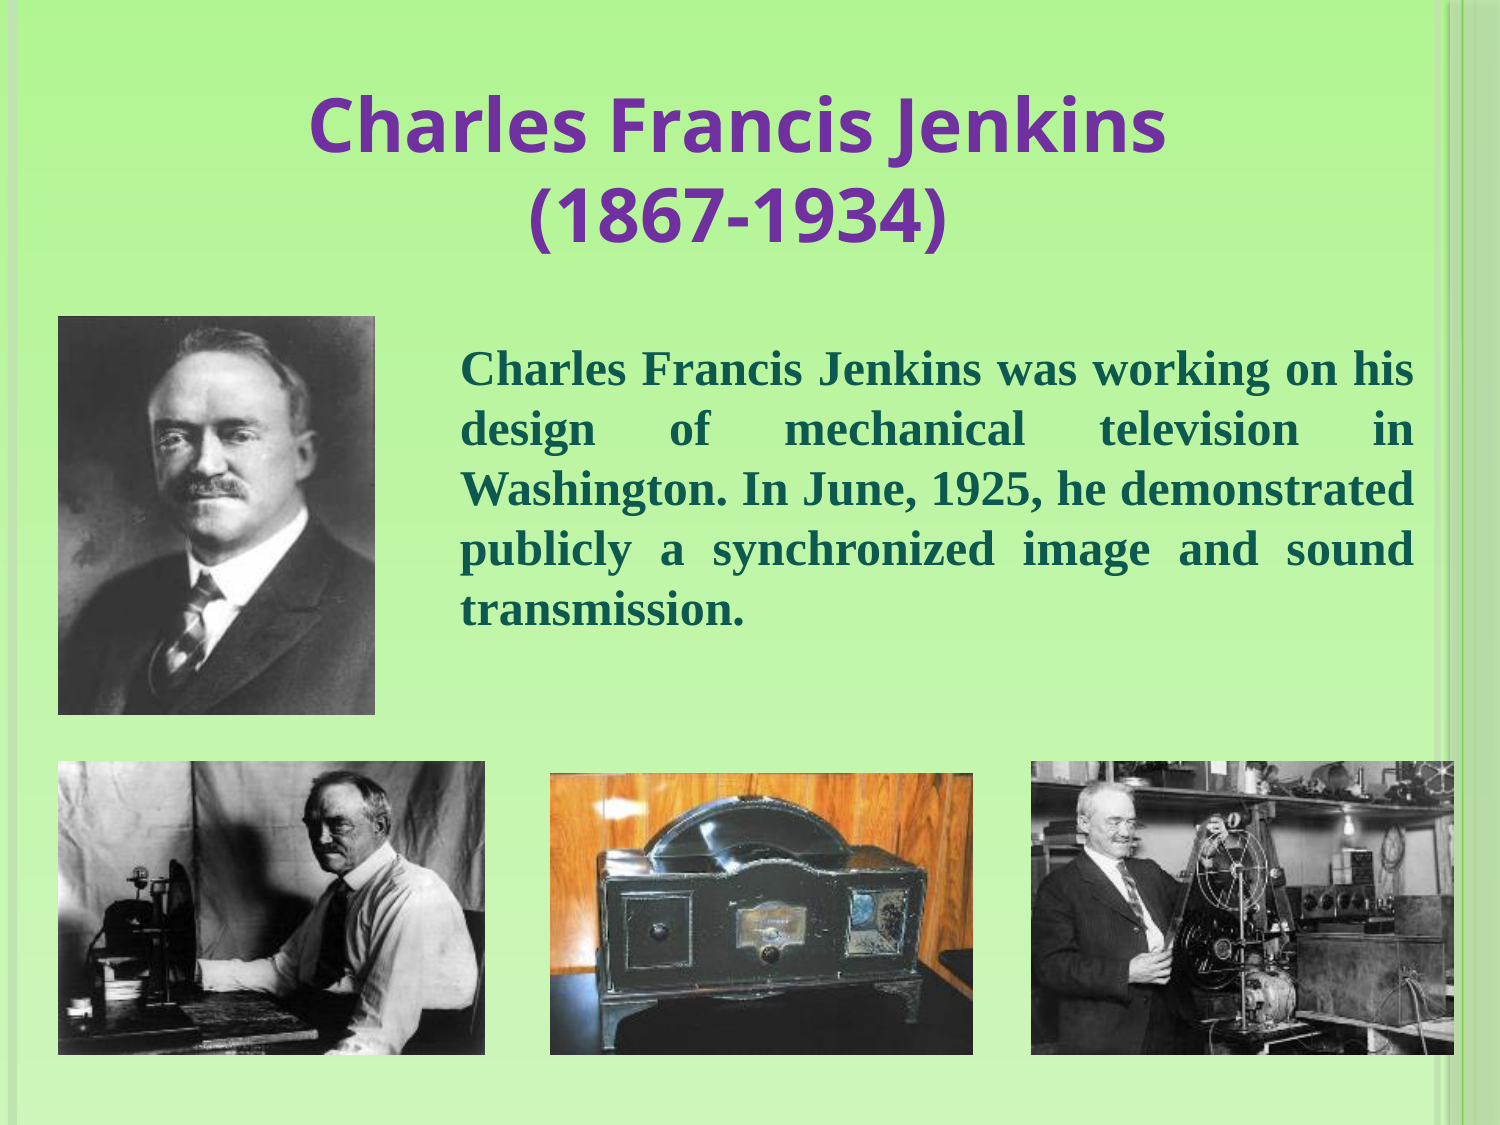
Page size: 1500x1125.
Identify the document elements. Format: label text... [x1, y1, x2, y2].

picture [550, 773, 973, 1055]
picture [58, 761, 485, 1055]
picture [58, 316, 376, 716]
text_box Charles Francis Jenkins was working on his design of mechanical television in Washington. In June, 1925, he demonstrated publicly a synchronized image and sound transmission. [445, 328, 1430, 643]
text_box Charles Francis Jenkins (1867-1934) [164, 70, 1313, 265]
picture [1030, 761, 1454, 1055]
